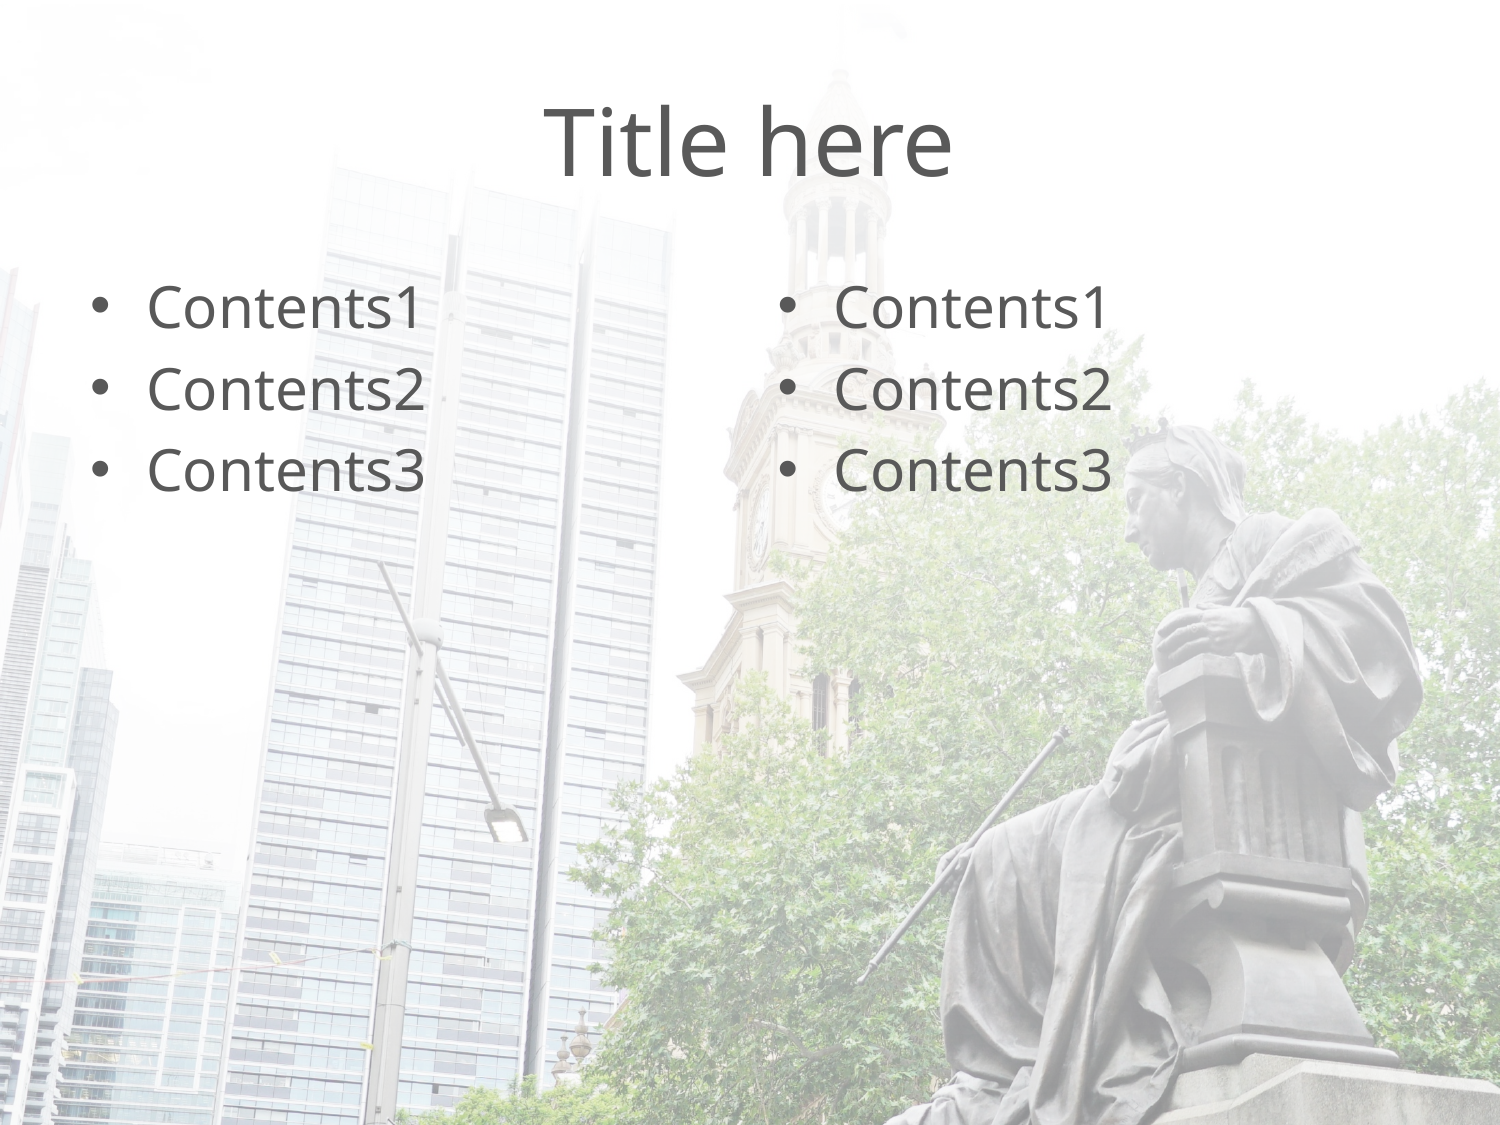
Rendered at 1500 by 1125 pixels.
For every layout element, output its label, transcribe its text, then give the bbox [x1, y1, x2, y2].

list Contents1 Contents2 Contents3 [762, 262, 1425, 1005]
title Title here [75, 45, 1425, 233]
text_box [0, 0, 1500, 1125]
list Contents1 Contents2 Contents3 [75, 262, 738, 1005]
